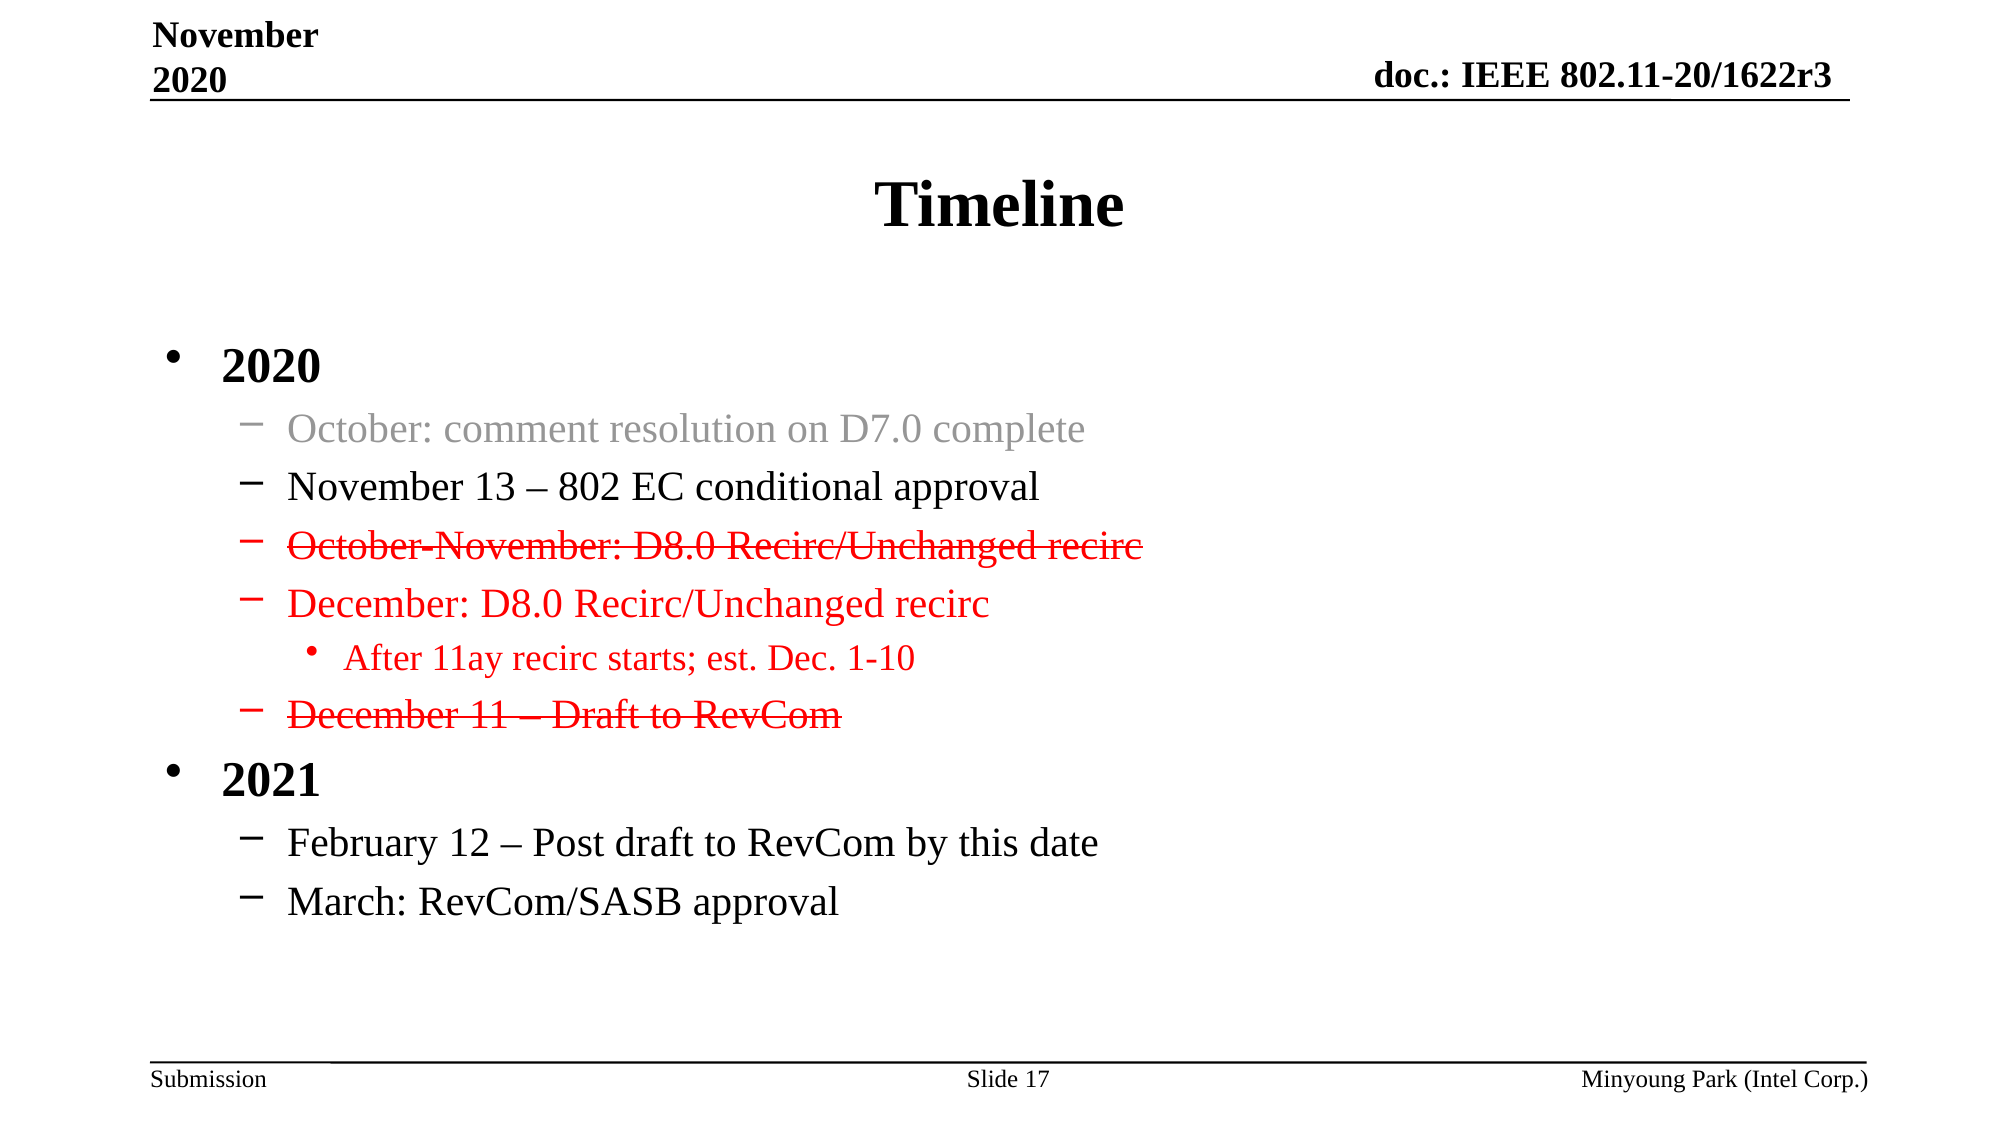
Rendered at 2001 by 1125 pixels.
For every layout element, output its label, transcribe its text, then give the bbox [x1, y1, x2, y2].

slide_number Slide 17 [964, 1061, 1053, 1093]
list 2020 October: comment resolution on D7.0 complete November 13 – 802 EC conditional approval October-November: D8.0 Recirc/Unchanged recirc December: D8.0 Recirc/Unchanged recirc After 11ay recirc starts; est. Dec. 1-10 December 11 – Draft to RevCom 2021 February 12 – Post draft to RevCom by this date March: RevCom/SASB approval [150, 324, 1850, 1000]
title Timeline [150, 112, 1850, 288]
footer Minyoung Park (Intel Corp.) [1266, 1061, 1869, 1093]
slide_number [152, 54, 347, 101]
